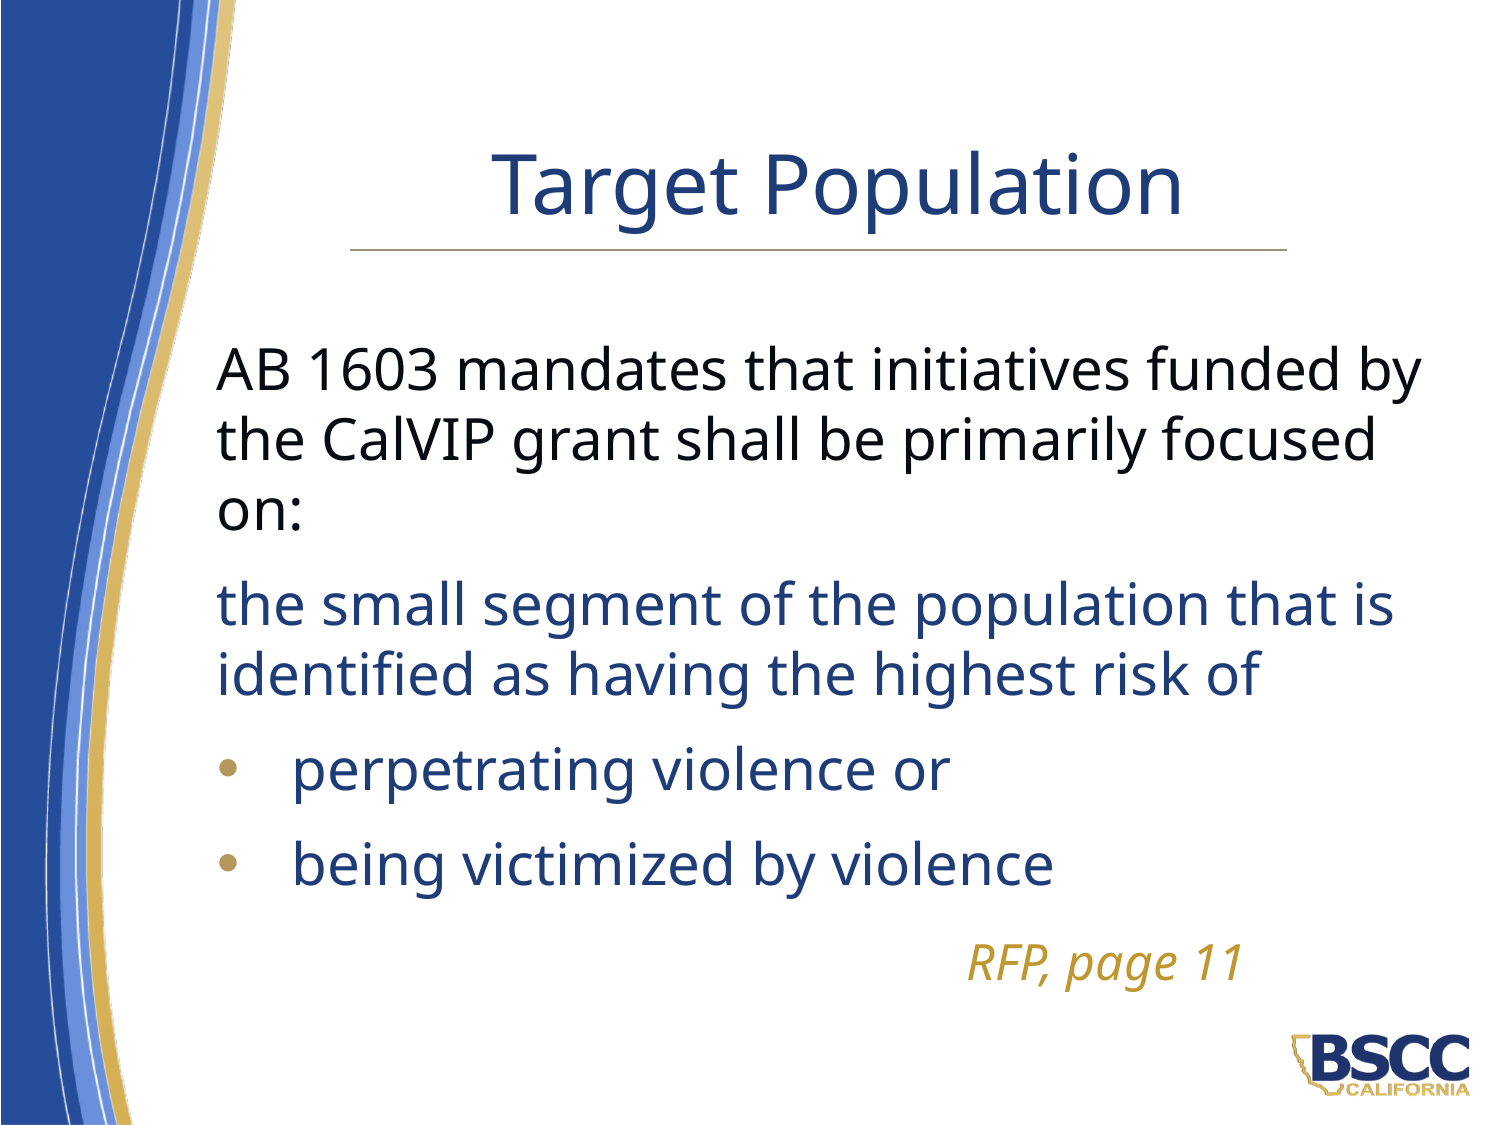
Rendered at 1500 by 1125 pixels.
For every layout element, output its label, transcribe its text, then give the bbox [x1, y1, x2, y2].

title Target Population [162, 112, 1451, 251]
picture [1290, 1034, 1470, 1097]
picture [1, 0, 242, 1124]
list AB 1603 mandates that initiatives funded by the CalVIP grant shall be primarily focused on: the small segment of the population that is identified as having the highest risk of perpetrating violence or being victimized by violence RFP, page 11 [201, 324, 1453, 1026]
